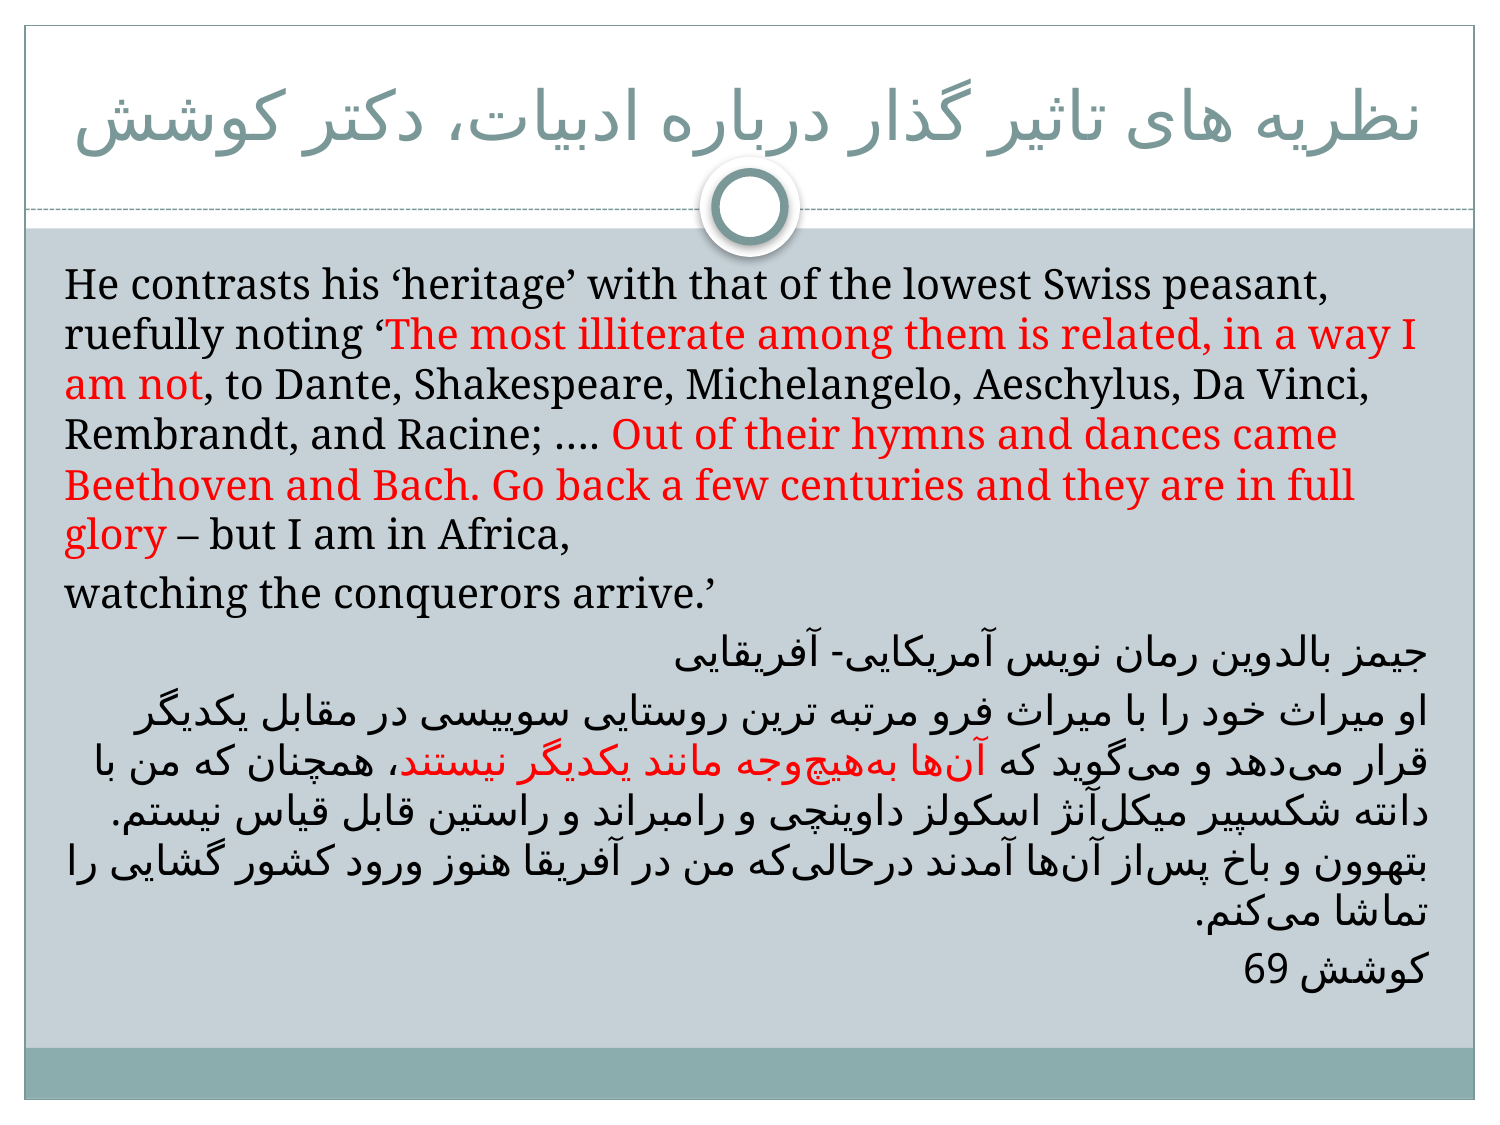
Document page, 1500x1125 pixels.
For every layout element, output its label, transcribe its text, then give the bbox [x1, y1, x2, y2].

list He contrasts his ‘heritage’ with that of the lowest Swiss peasant, ruefully noting ‘The most illiterate among them is related, in a way I am not, to Dante, Shakespeare, Michelangelo, Aeschylus, Da Vinci, Rembrandt, and Racine; …. Out of their hymns and dances came Beethoven and Bach. Go back a few centuries and they are in full glory – but I am in Africa, watching the conquerors arrive.’ جیمز بالدوین رمان نویس آمریکایی- آفریقایی او میراث خود را با میراث فرو مرتبه ترین روستایی سوییسی در مقابل یکدیگر قرار می‌دهد و می‌گوید که آن‌ها به‌هیچ‌وجه مانند یکدیگر نیستند، همچنان که من با دانته شکسپیر میکل‌آنژ اسکولز داوینچی و رامبراند و راستین قابل قیاس نیستم. بتهوون و باخ پس‌از آن‌ها آمدند درحالی‌که من در آفریقا هنوز ورود کشور گشایی را تماشا می‌کنم. کوشش 69 [49, 250, 1445, 1001]
title نظریه های تاثیر گذار درباره ادبیات، دکتر کوشش [49, 37, 1450, 162]
